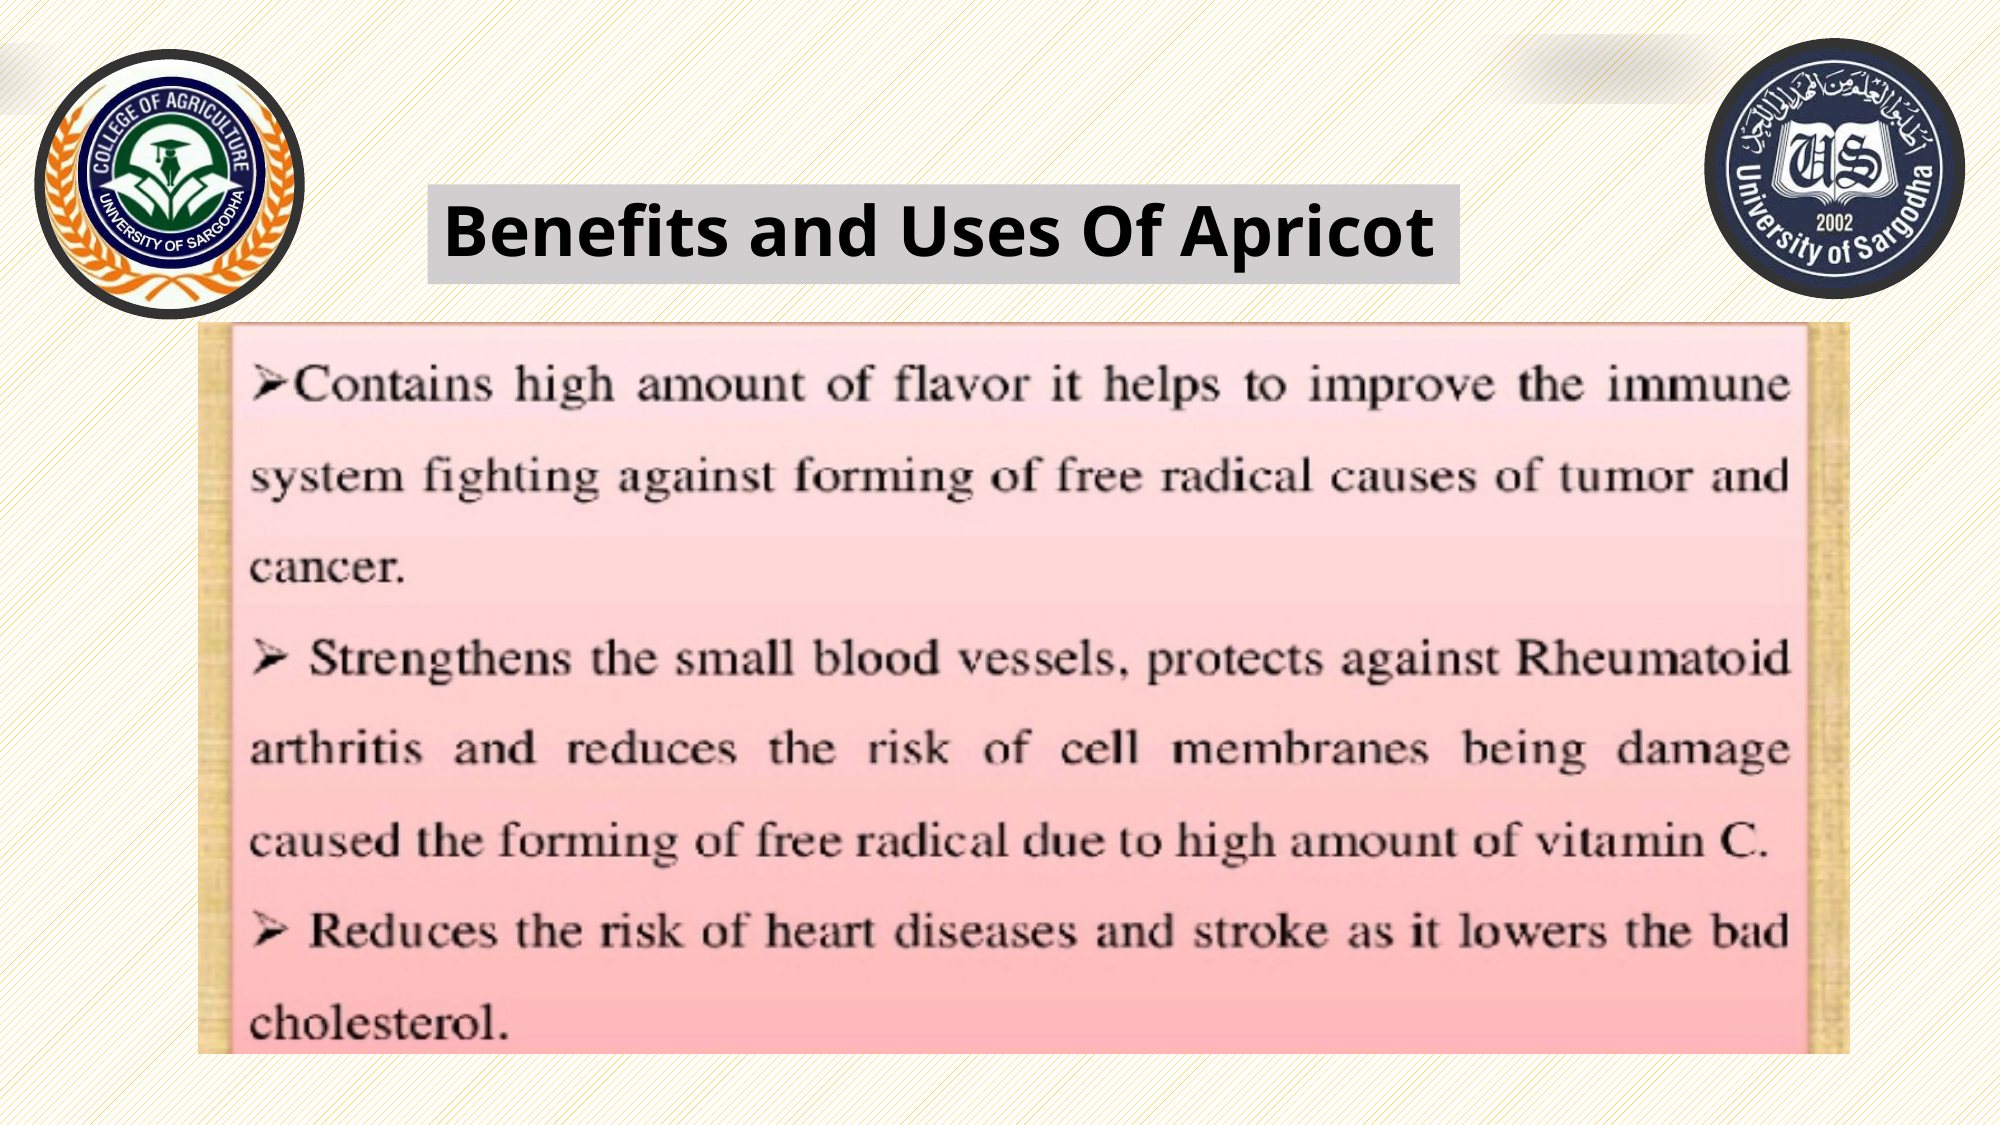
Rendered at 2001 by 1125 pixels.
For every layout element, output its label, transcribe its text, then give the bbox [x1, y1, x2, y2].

title Benefits and Uses Of Apricot [427, 184, 1460, 285]
picture [39, 54, 300, 315]
picture [1709, 43, 1960, 294]
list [194, 314, 1850, 1054]
